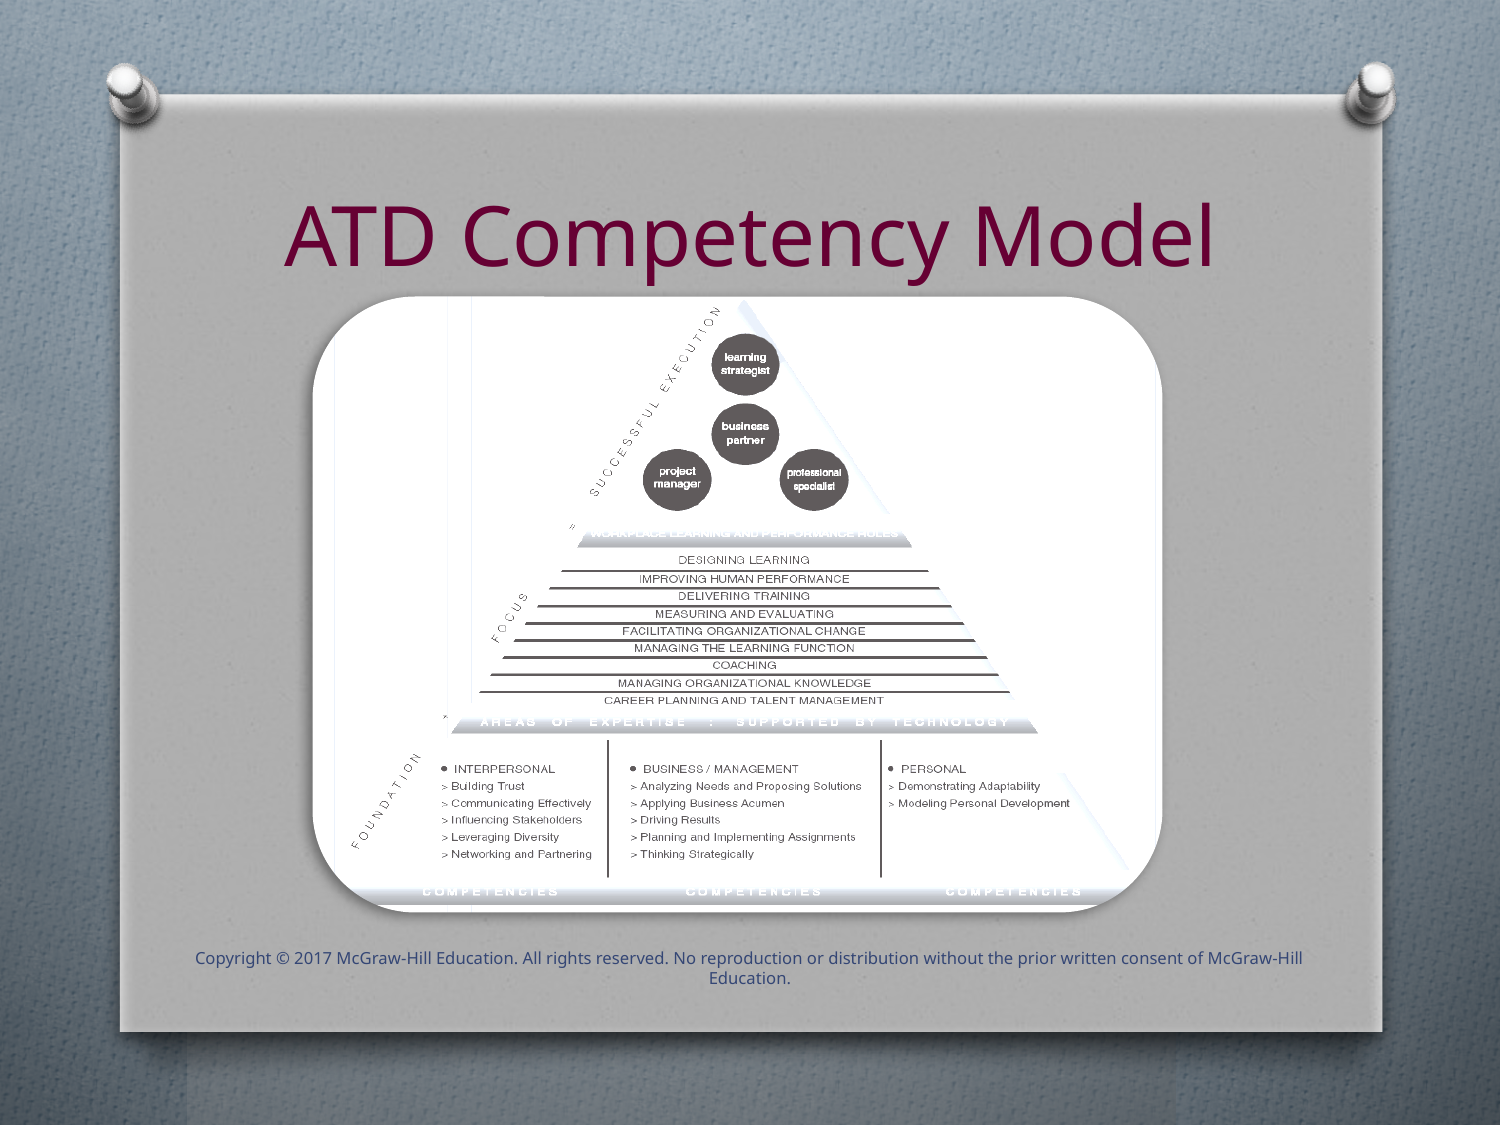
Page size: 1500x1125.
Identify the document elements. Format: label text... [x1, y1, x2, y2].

picture [75, 29, 198, 153]
picture [1317, 35, 1439, 156]
footer Copyright © 2017 McGraw-Hill Education. All rights reserved. No reproduction or distribution without the prior written consent of McGraw-Hill Education. [150, 937, 1350, 998]
title ATD Competency Model [179, 134, 1323, 332]
picture [312, 296, 1163, 913]
